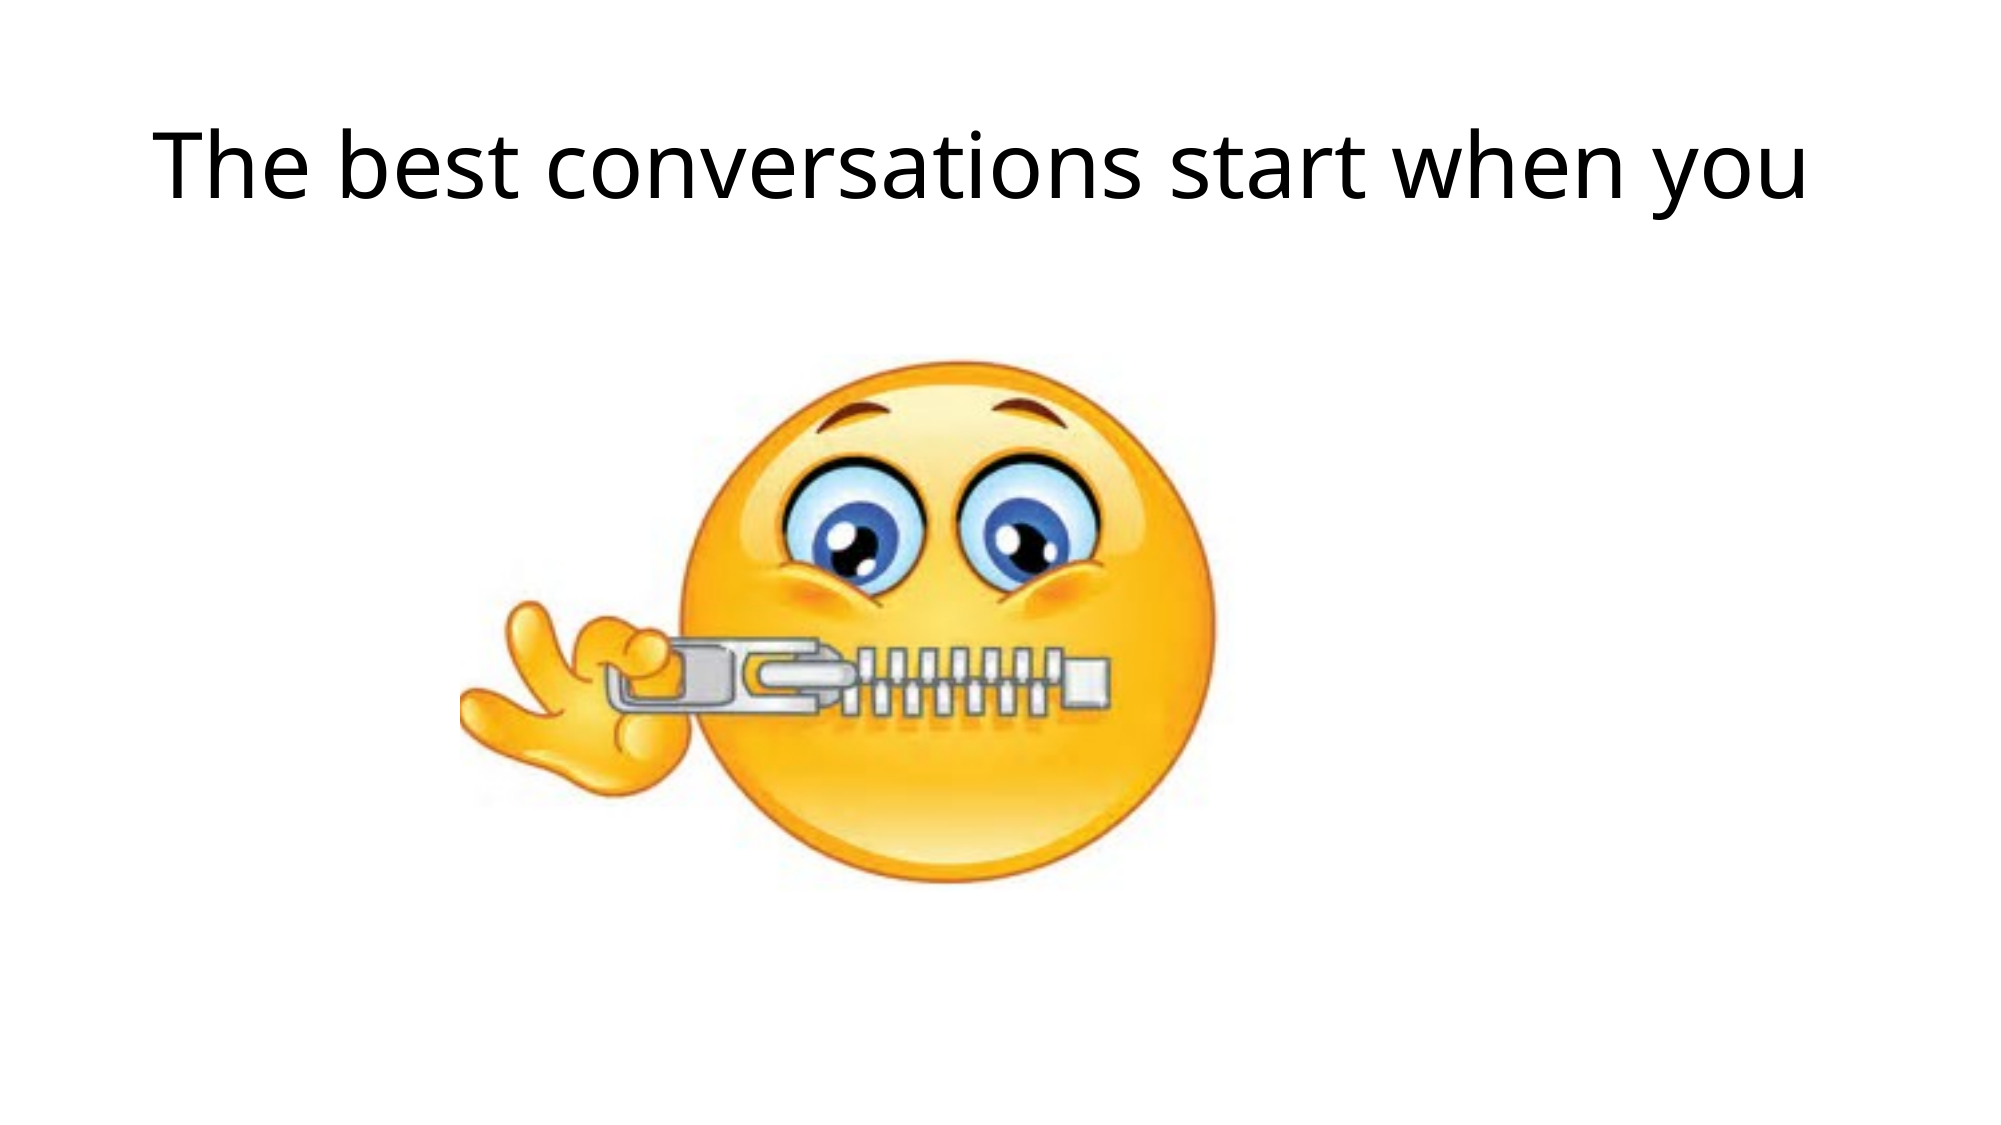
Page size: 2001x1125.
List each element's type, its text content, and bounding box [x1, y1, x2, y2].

title The best conversations start when you [137, 59, 1863, 278]
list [460, 301, 1240, 892]
